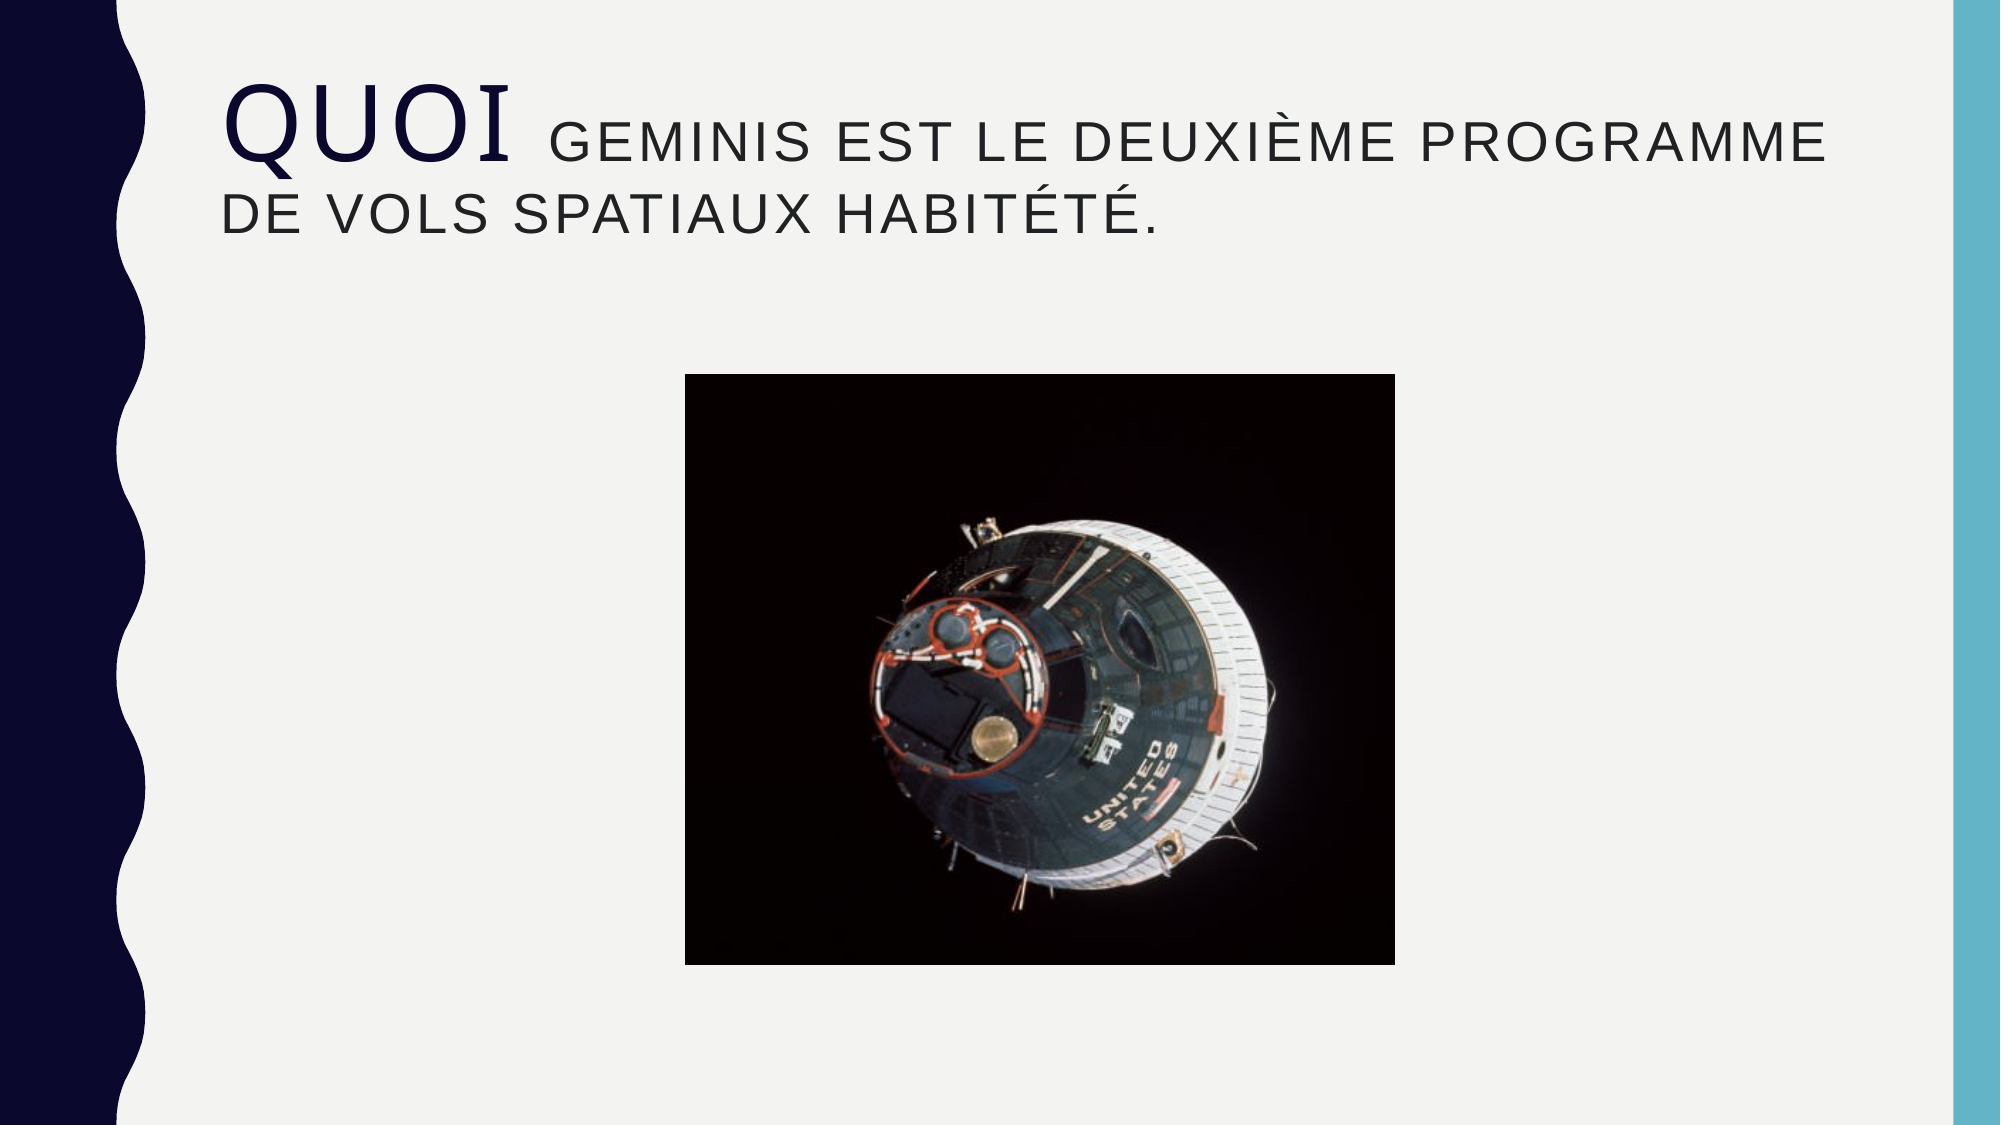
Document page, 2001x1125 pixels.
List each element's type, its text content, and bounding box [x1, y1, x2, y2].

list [685, 374, 1395, 965]
title Quoi geminis est le deuxième programme de vols spatiaux habitété. [205, 62, 1875, 308]
